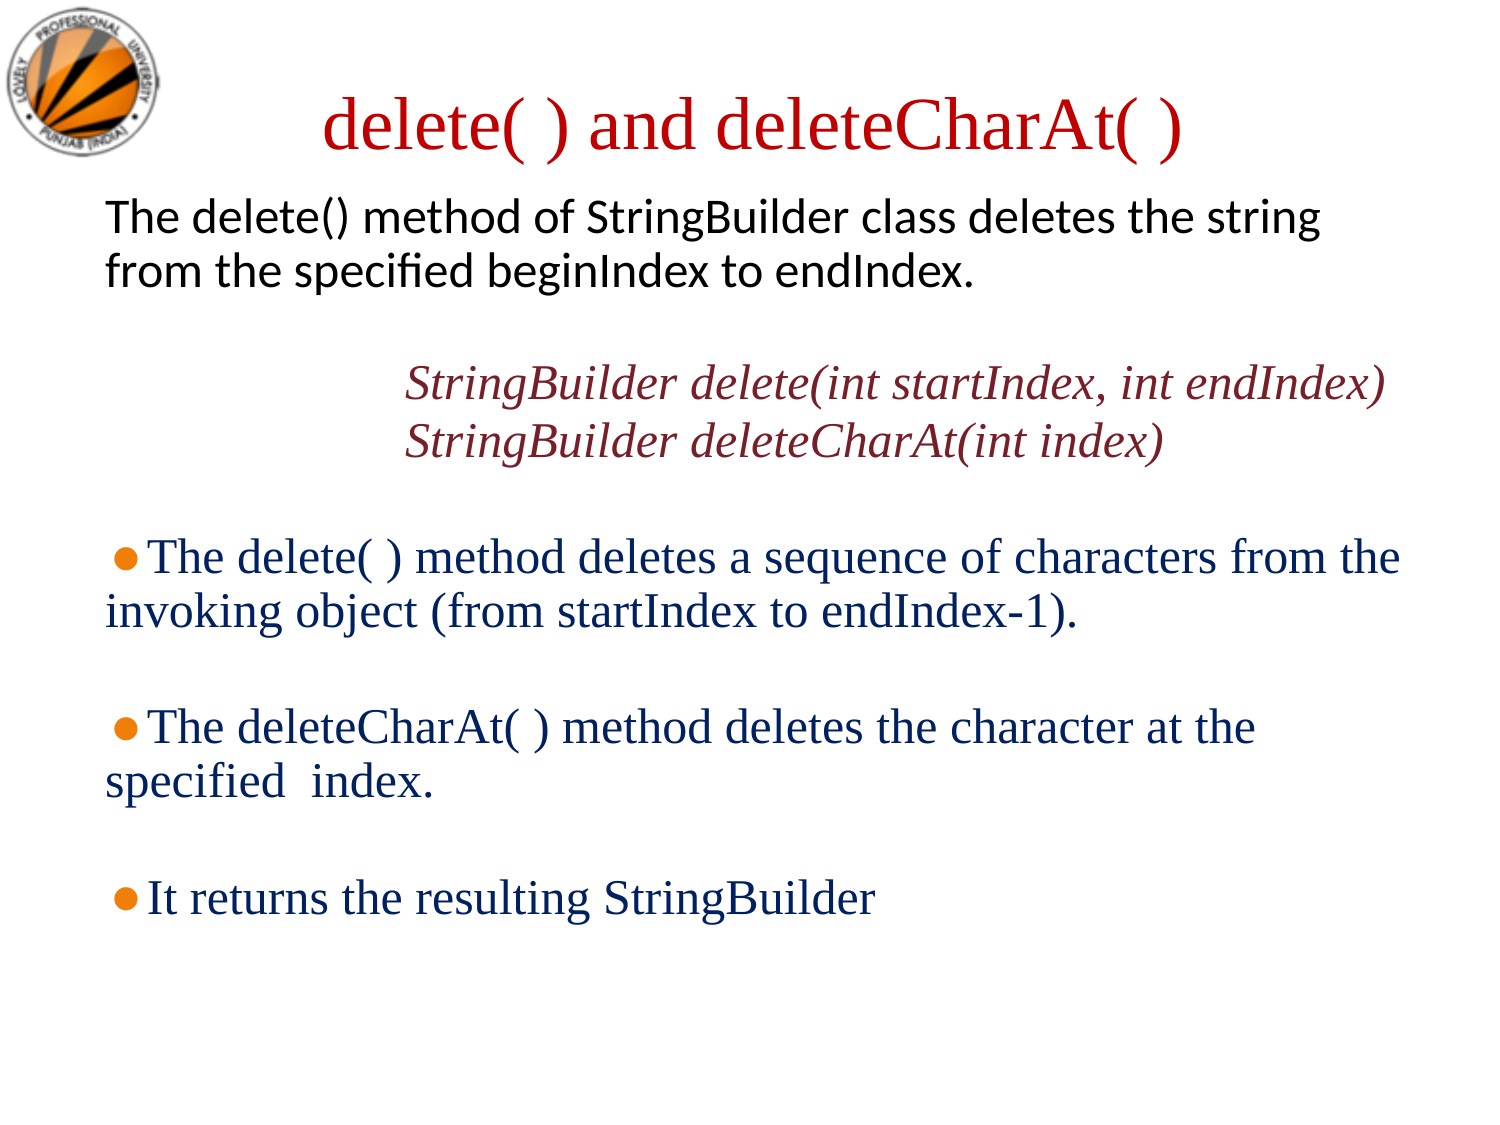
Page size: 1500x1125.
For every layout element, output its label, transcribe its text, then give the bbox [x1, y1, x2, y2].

picture [0, 0, 163, 163]
text_box The delete() method of StringBuilder class deletes the string from the specified beginIndex to endIndex. StringBuilder delete(int startIndex, int endIndex) StringBuilder deleteCharAt(int index) The delete( ) method deletes a sequence of characters from the invoking object (from startIndex to endIndex-1). The deleteCharAt( ) method deletes the character at the specified index. It returns the resulting StringBuilder [74, 174, 1418, 975]
text_box delete( ) and deleteCharAt( ) [82, 0, 1425, 173]
